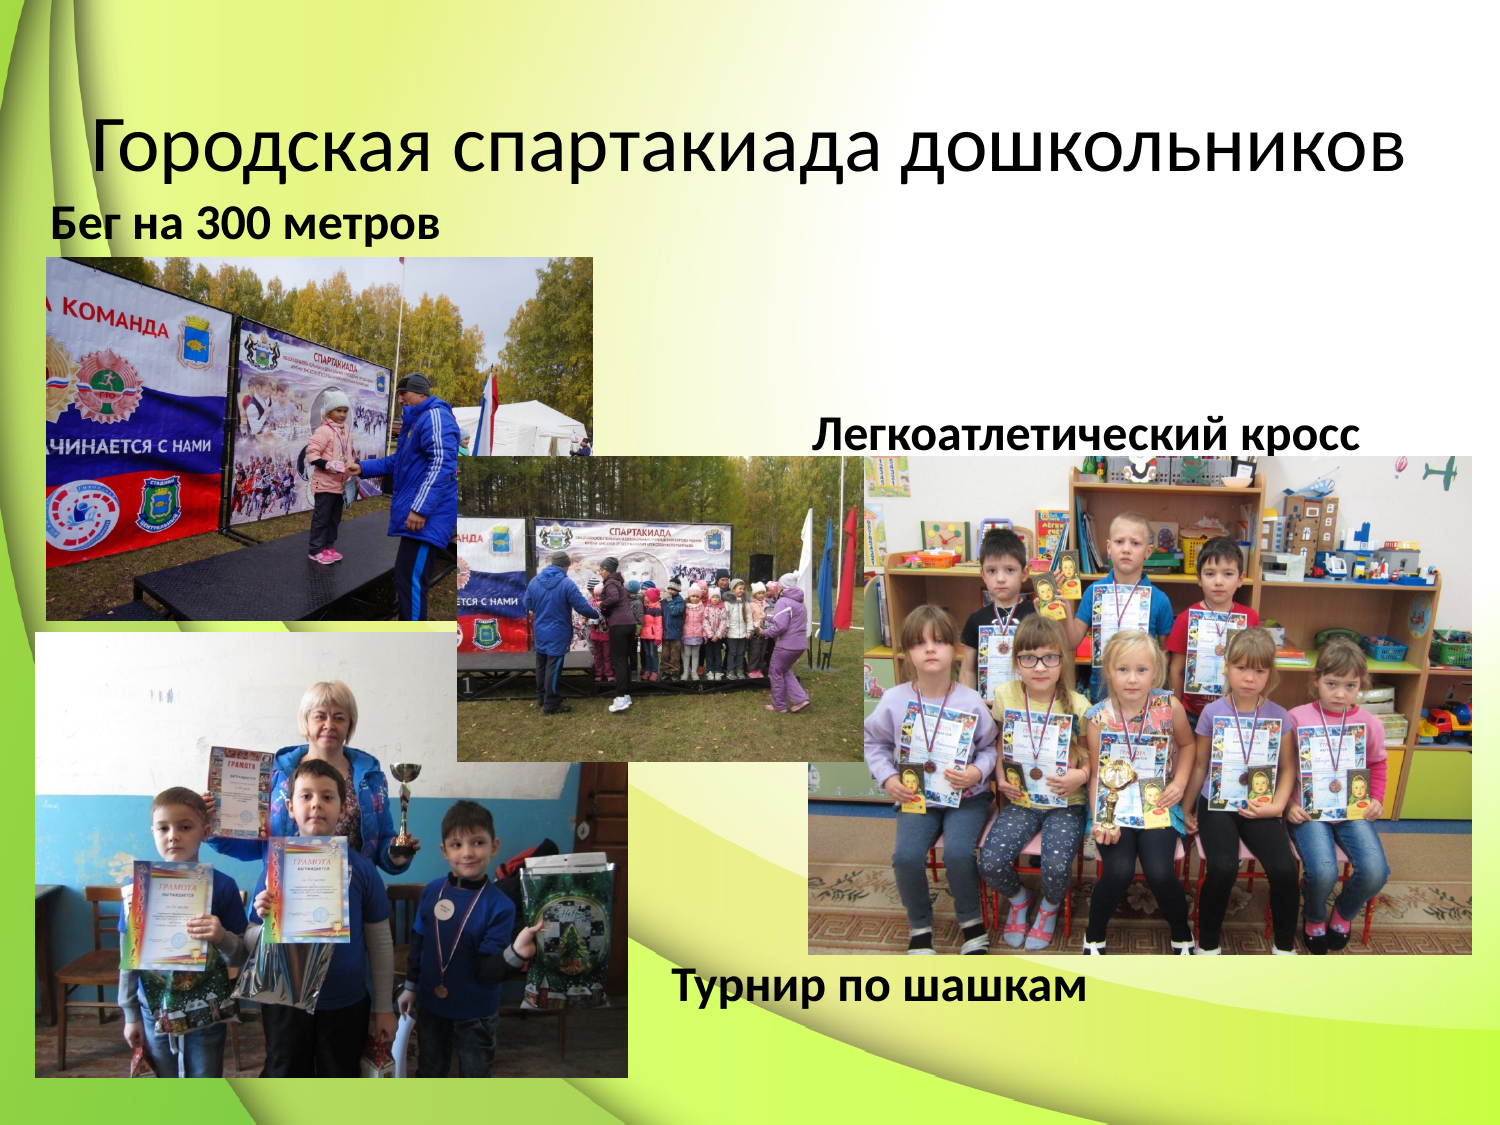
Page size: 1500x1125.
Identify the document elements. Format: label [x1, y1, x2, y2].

list [46, 257, 593, 621]
list [808, 456, 1472, 955]
picture [0, 0, 1500, 1125]
